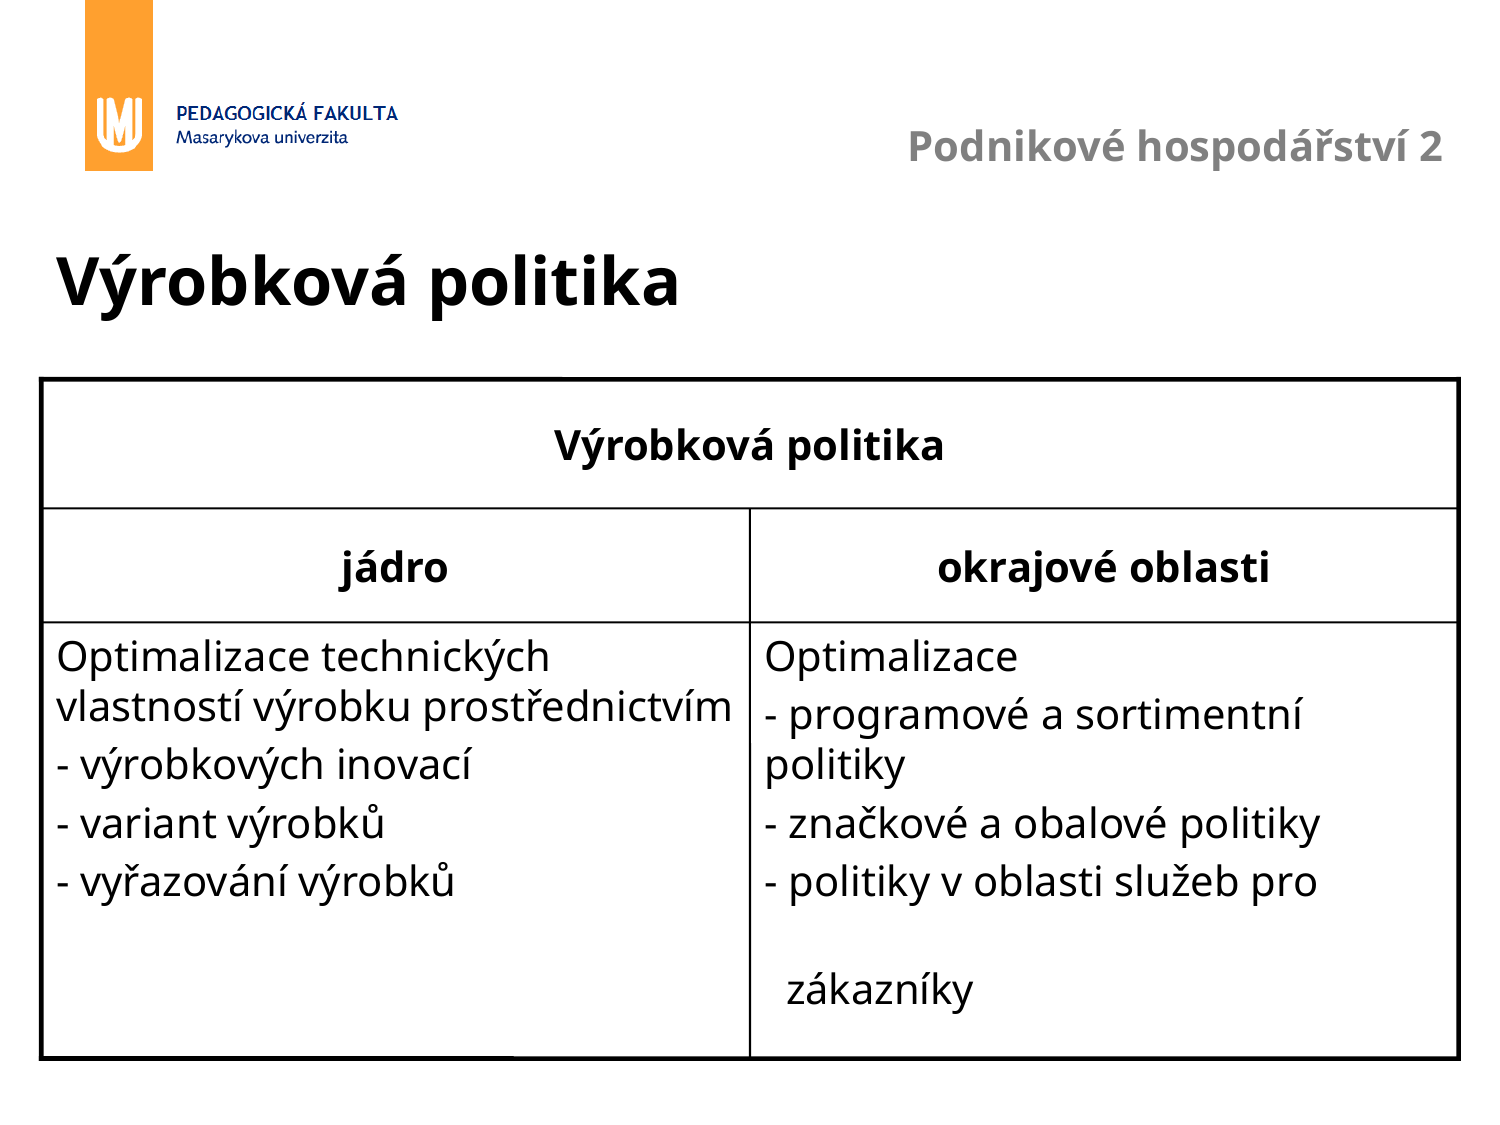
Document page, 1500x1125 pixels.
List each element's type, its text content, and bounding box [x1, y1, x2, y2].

title Výrobková politika [41, 219, 1459, 337]
picture [0, 0, 457, 178]
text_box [41, 379, 1459, 1059]
text_box Podnikové hospodářství 2 [513, 29, 1459, 178]
